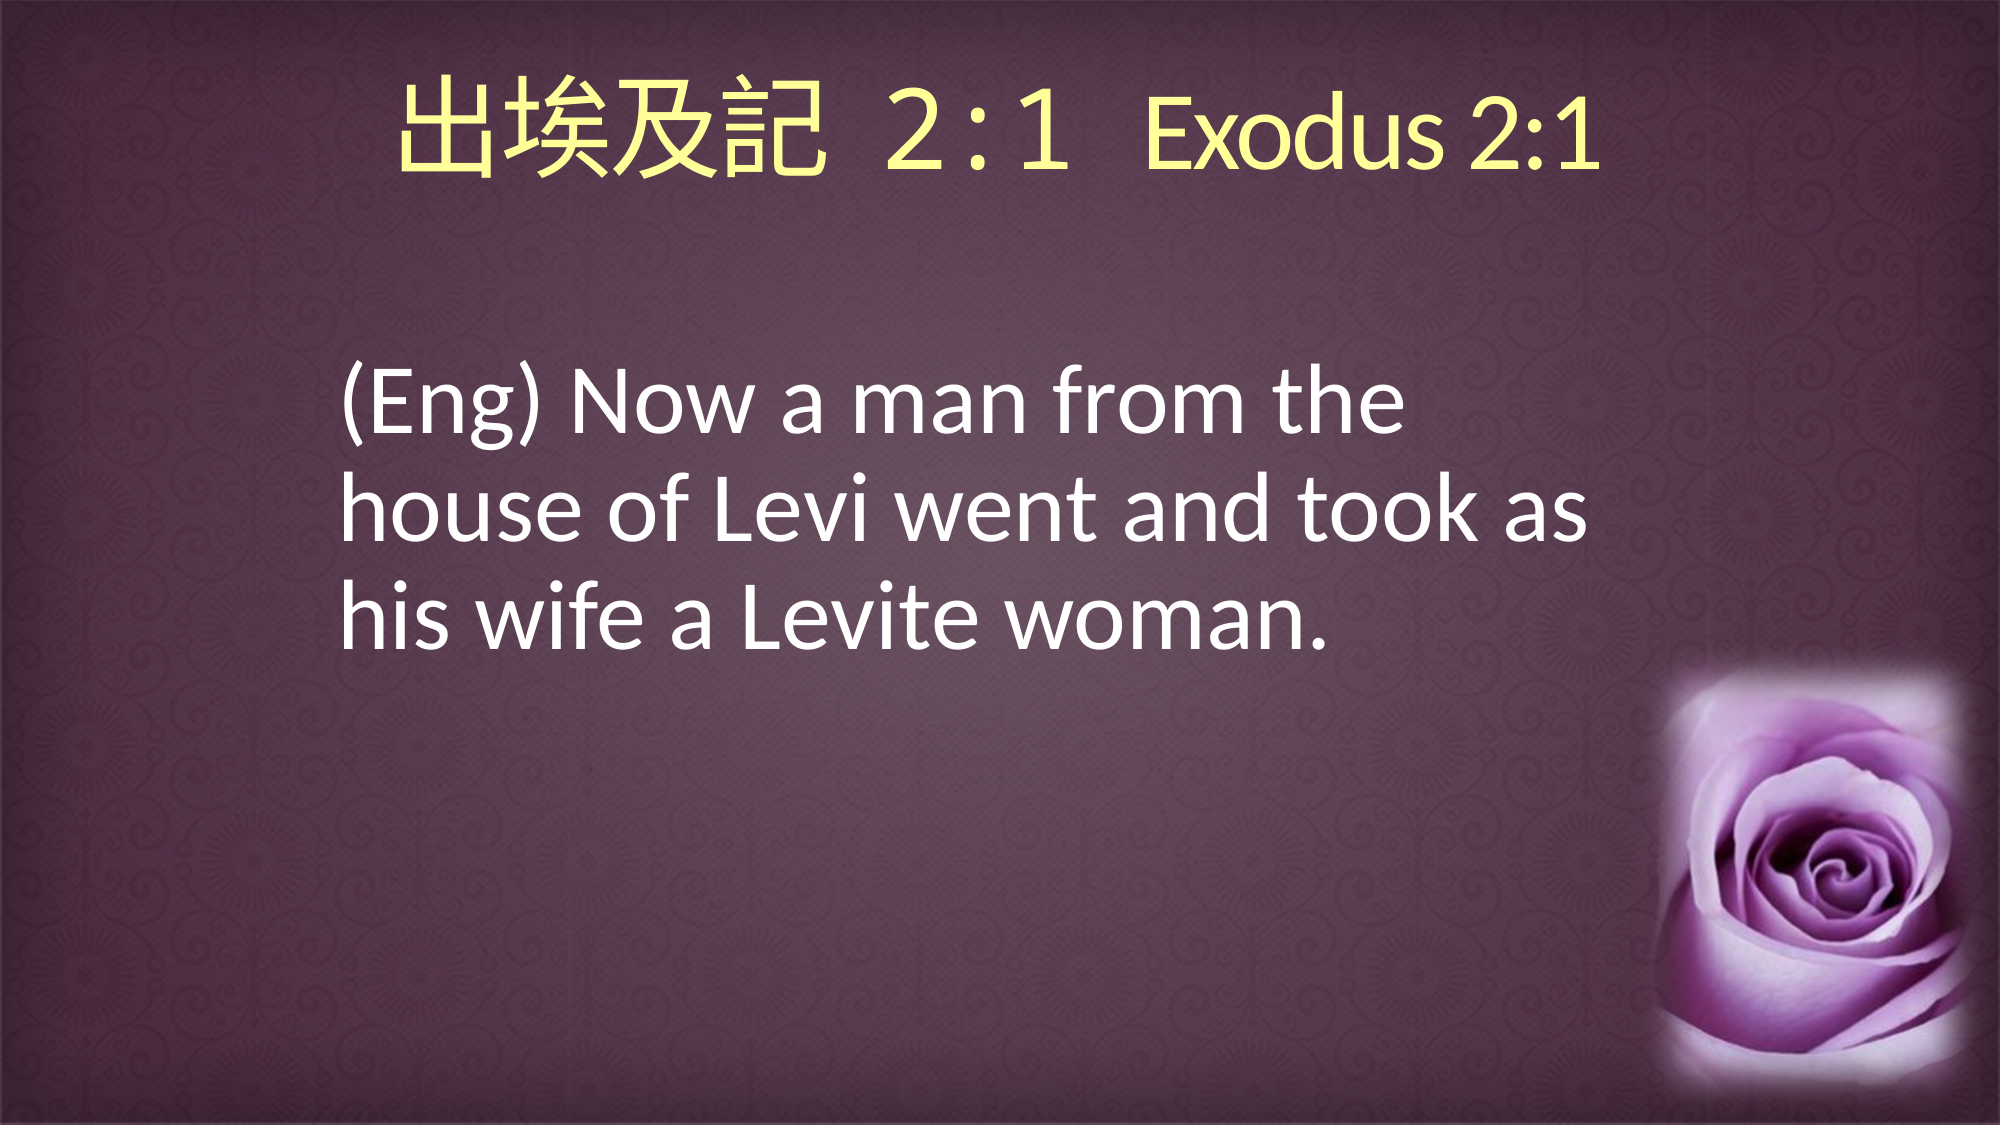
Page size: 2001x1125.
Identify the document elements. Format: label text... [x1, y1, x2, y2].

subtitle (Eng) Now a man from the house of Levi went and took as his wife a Levite woman. [322, 340, 1673, 1036]
title 出埃及記 2:1 Exodus 2:1 [322, 38, 1673, 202]
picture [0, 0, 2000, 1125]
